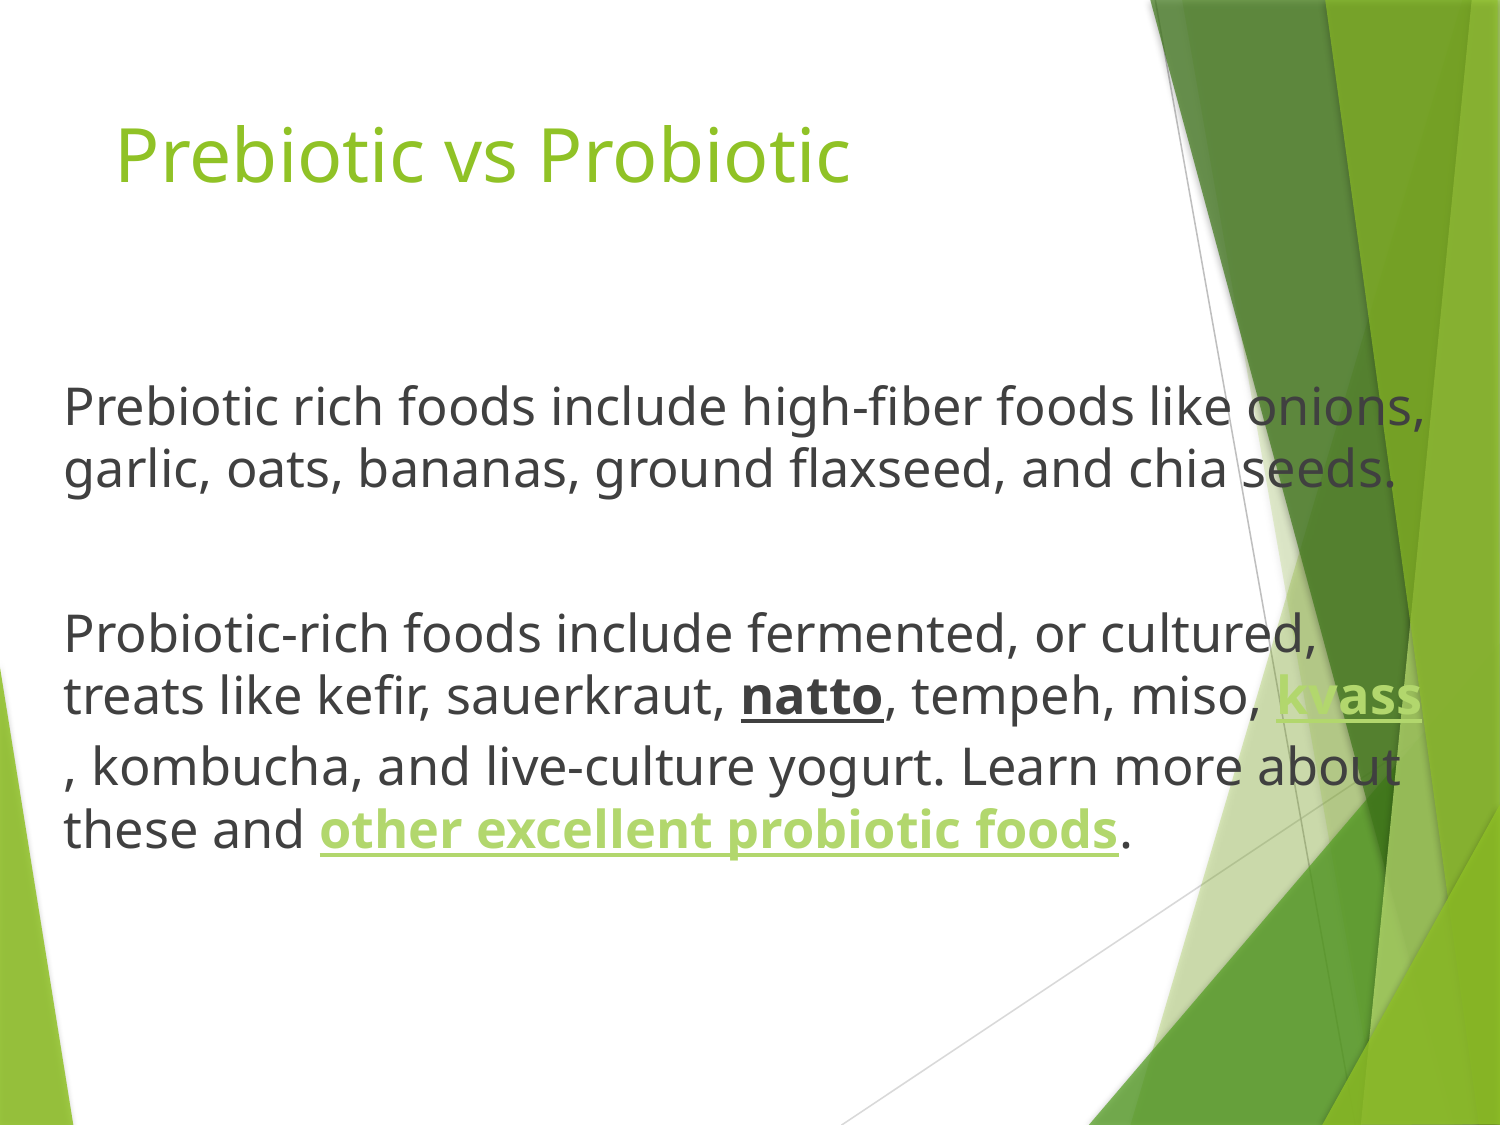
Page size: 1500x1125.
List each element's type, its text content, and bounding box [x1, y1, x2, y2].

list Prebiotic rich foods include high-fiber foods like onions, garlic, oats, bananas, ground flaxseed, and chia seeds. Probiotic-rich foods include fermented, or cultured, treats like kefir, sauerkraut, natto, tempeh, miso, kvass, kombucha, and live-culture yogurt. Learn more about these and other excellent probiotic foods. [48, 365, 1446, 901]
title Prebiotic vs Probiotic [99, 99, 1142, 317]
